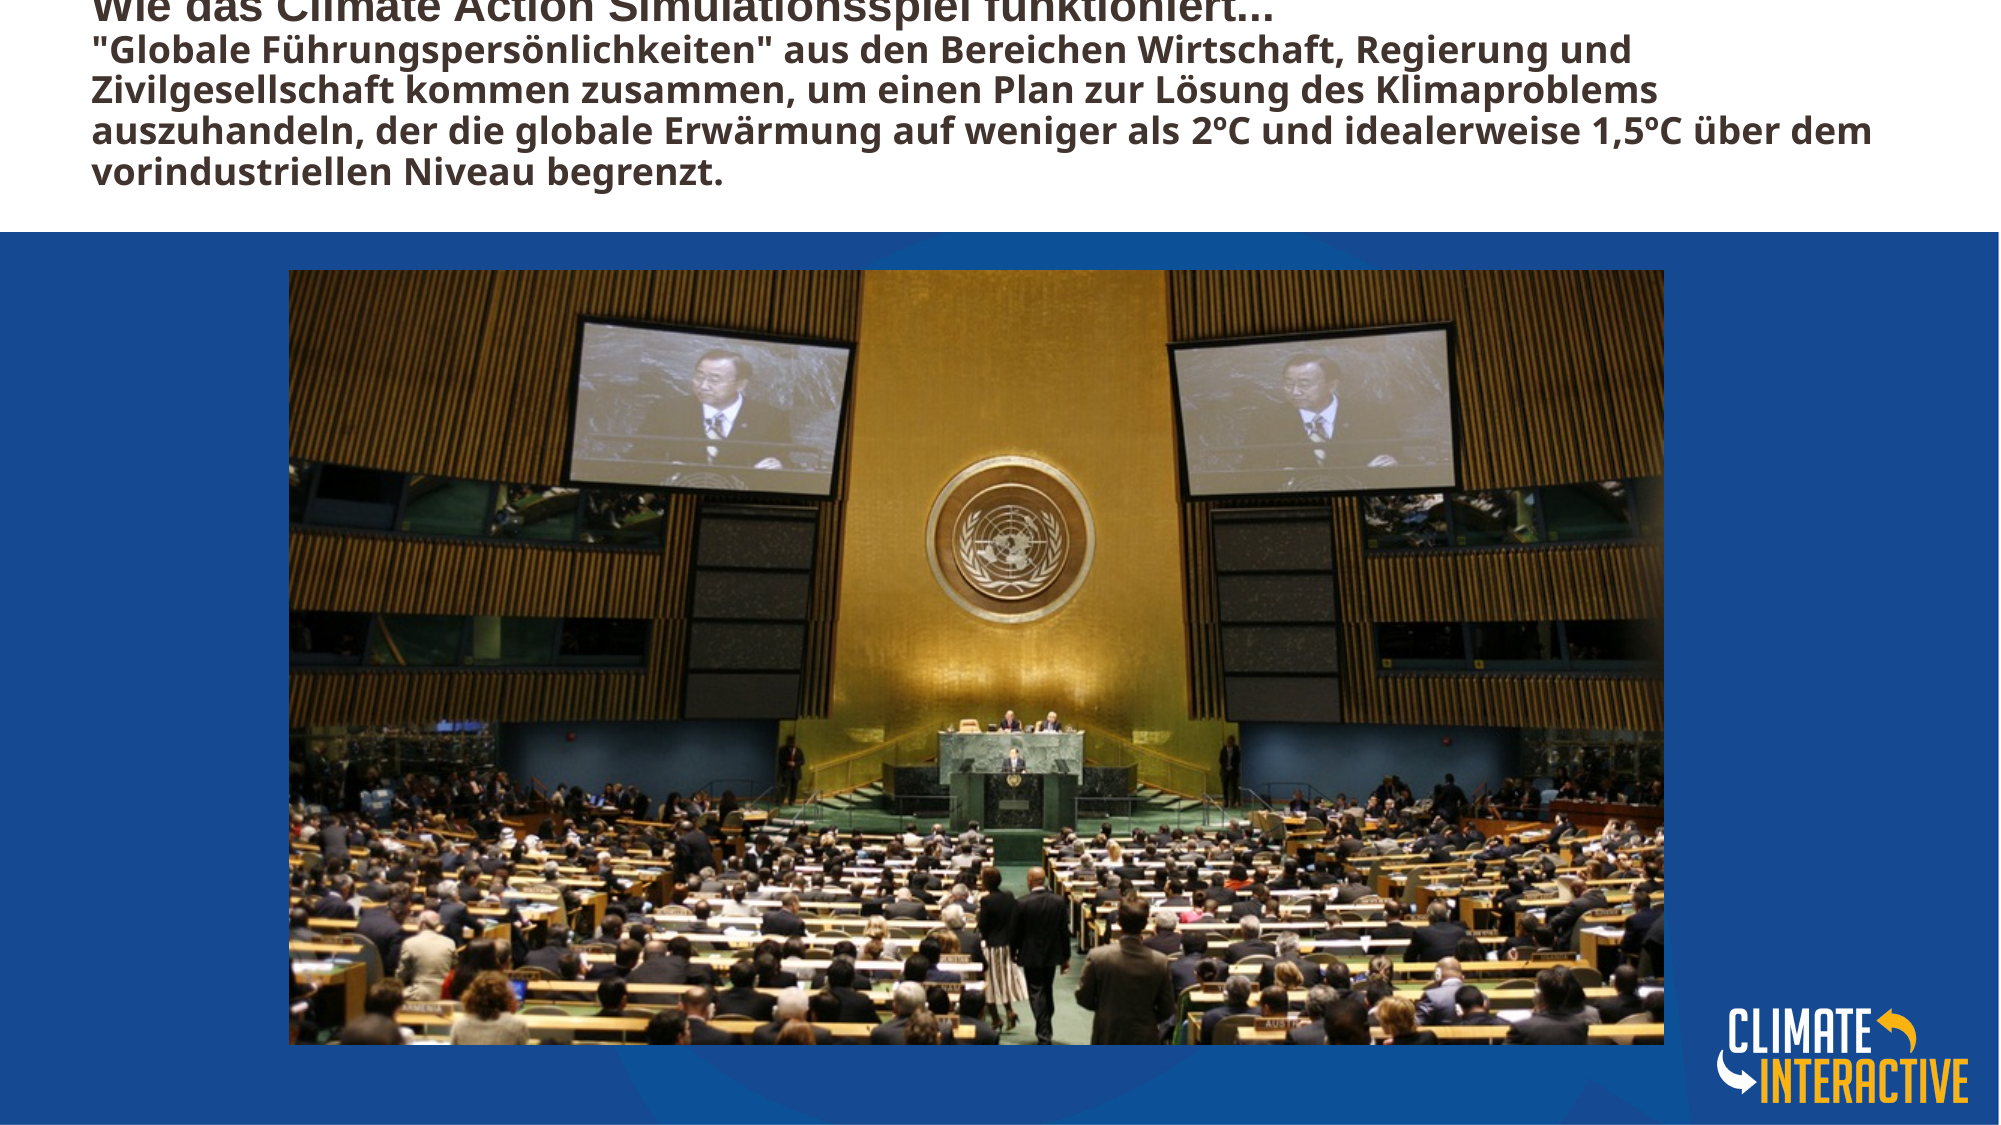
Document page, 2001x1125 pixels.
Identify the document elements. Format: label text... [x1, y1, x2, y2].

title Wie das Climate Action Simulationsspiel funktioniert... "Globale Führungspersönlichkeiten" aus den Bereichen Wirtschaft, Regierung und Zivilgesellschaft kommen zusammen, um einen Plan zur Lösung des Klimaproblems auszuhandeln, der die globale Erwärmung auf weniger als 2ºC und idealerweise 1,5ºC über dem vorindustriellen Niveau begrenzt. [76, 114, 1924, 201]
picture [0, 232, 2000, 1125]
